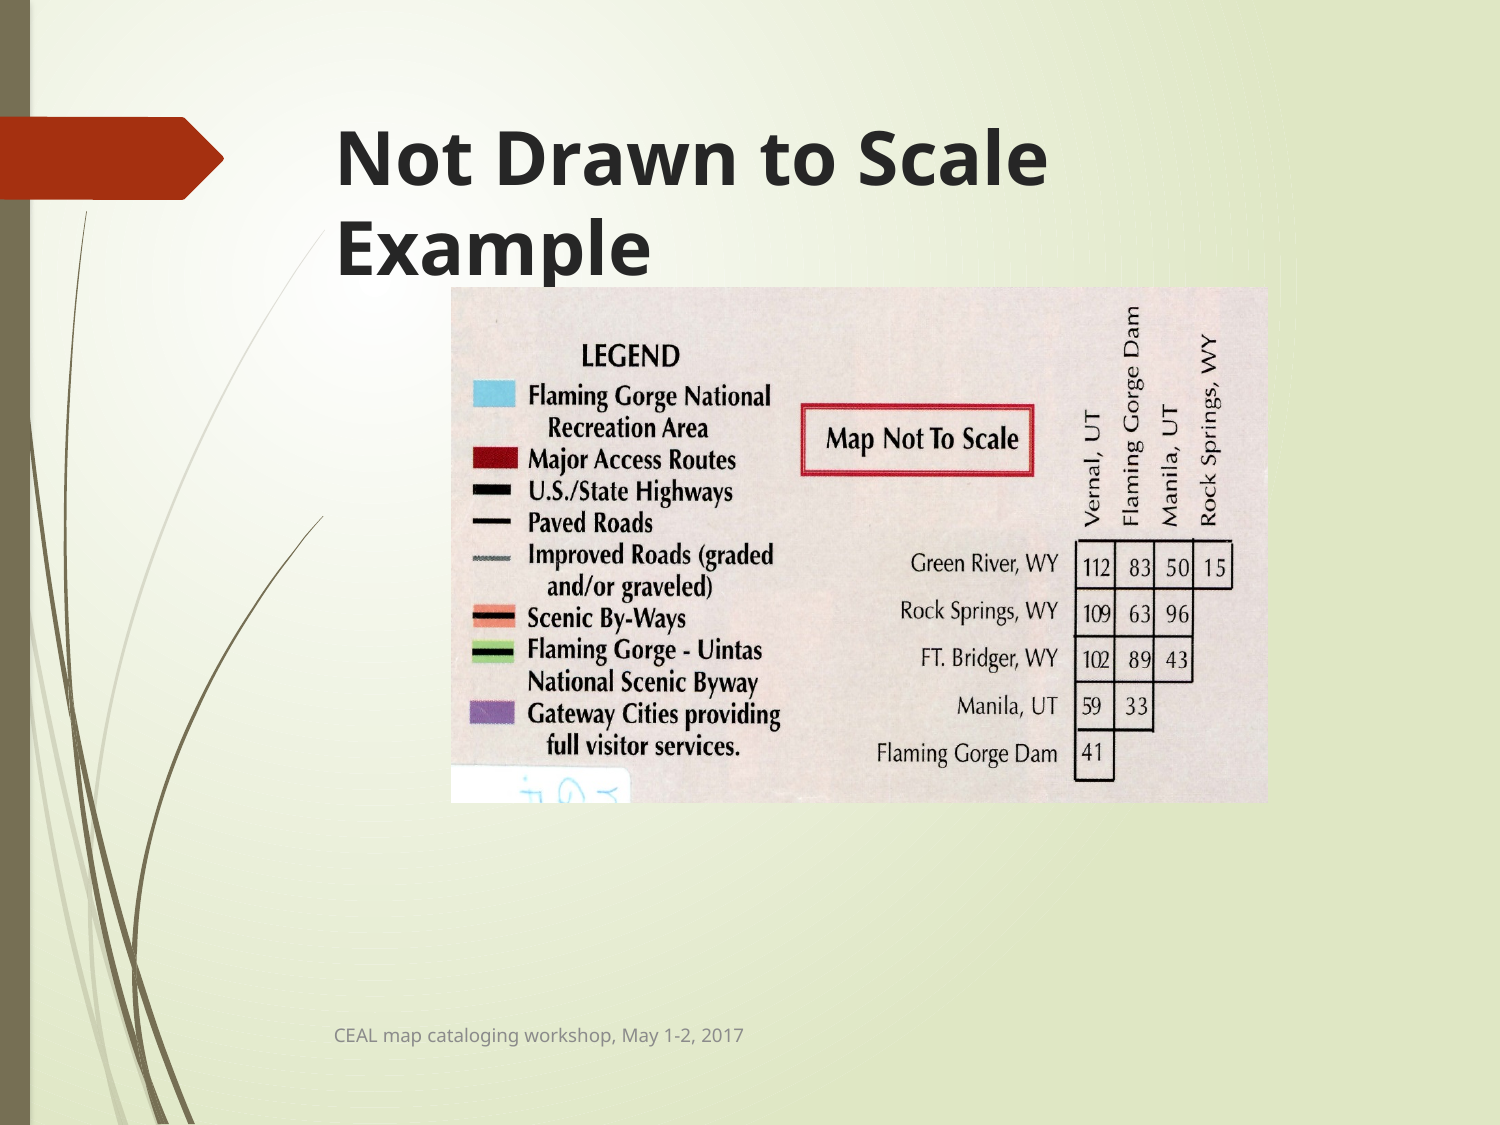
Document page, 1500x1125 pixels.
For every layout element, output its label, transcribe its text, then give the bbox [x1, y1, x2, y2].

title Not Drawn to Scale Example [319, 102, 1400, 213]
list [451, 287, 1268, 803]
footer CEAL map cataloging workshop, May 1-2, 2017 [318, 1006, 1257, 1067]
